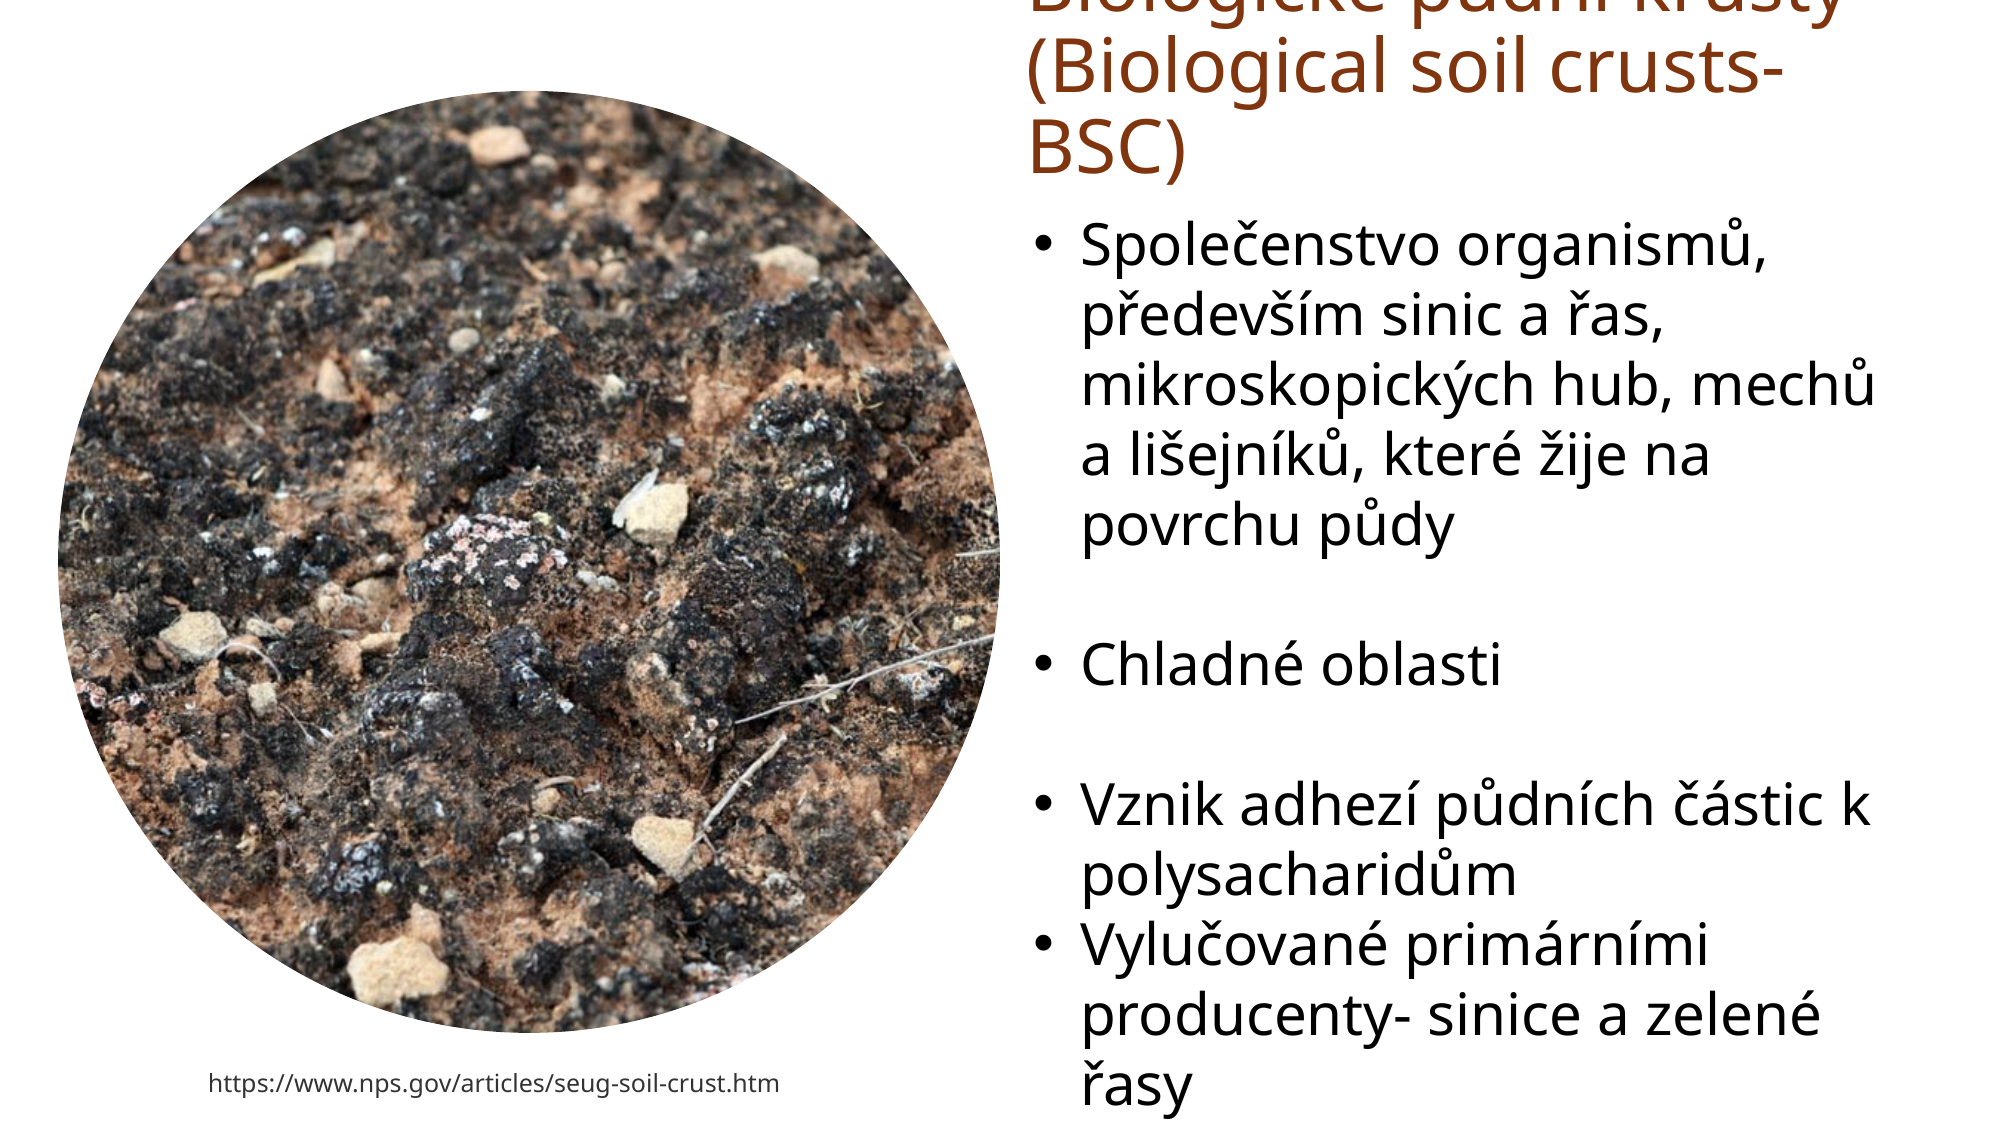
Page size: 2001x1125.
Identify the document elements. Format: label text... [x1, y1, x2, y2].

list https://www.nps.gov/articles/seug-soil-crust.htm [192, 1063, 882, 1125]
picture [57, 90, 1001, 1034]
text_box Společenstvo organismů, především sinic a řas, mikroskopických hub, mechů a lišejníků, které žije na povrchu půdy Chladné oblasti Vznik adhezí půdních částic k polysacharidům Vylučované primárními producenty- sinice a zelené řasy [1018, 199, 1931, 1125]
title Biologické půdní krusty (Biological soil crusts-BSC) [1011, 0, 1894, 198]
